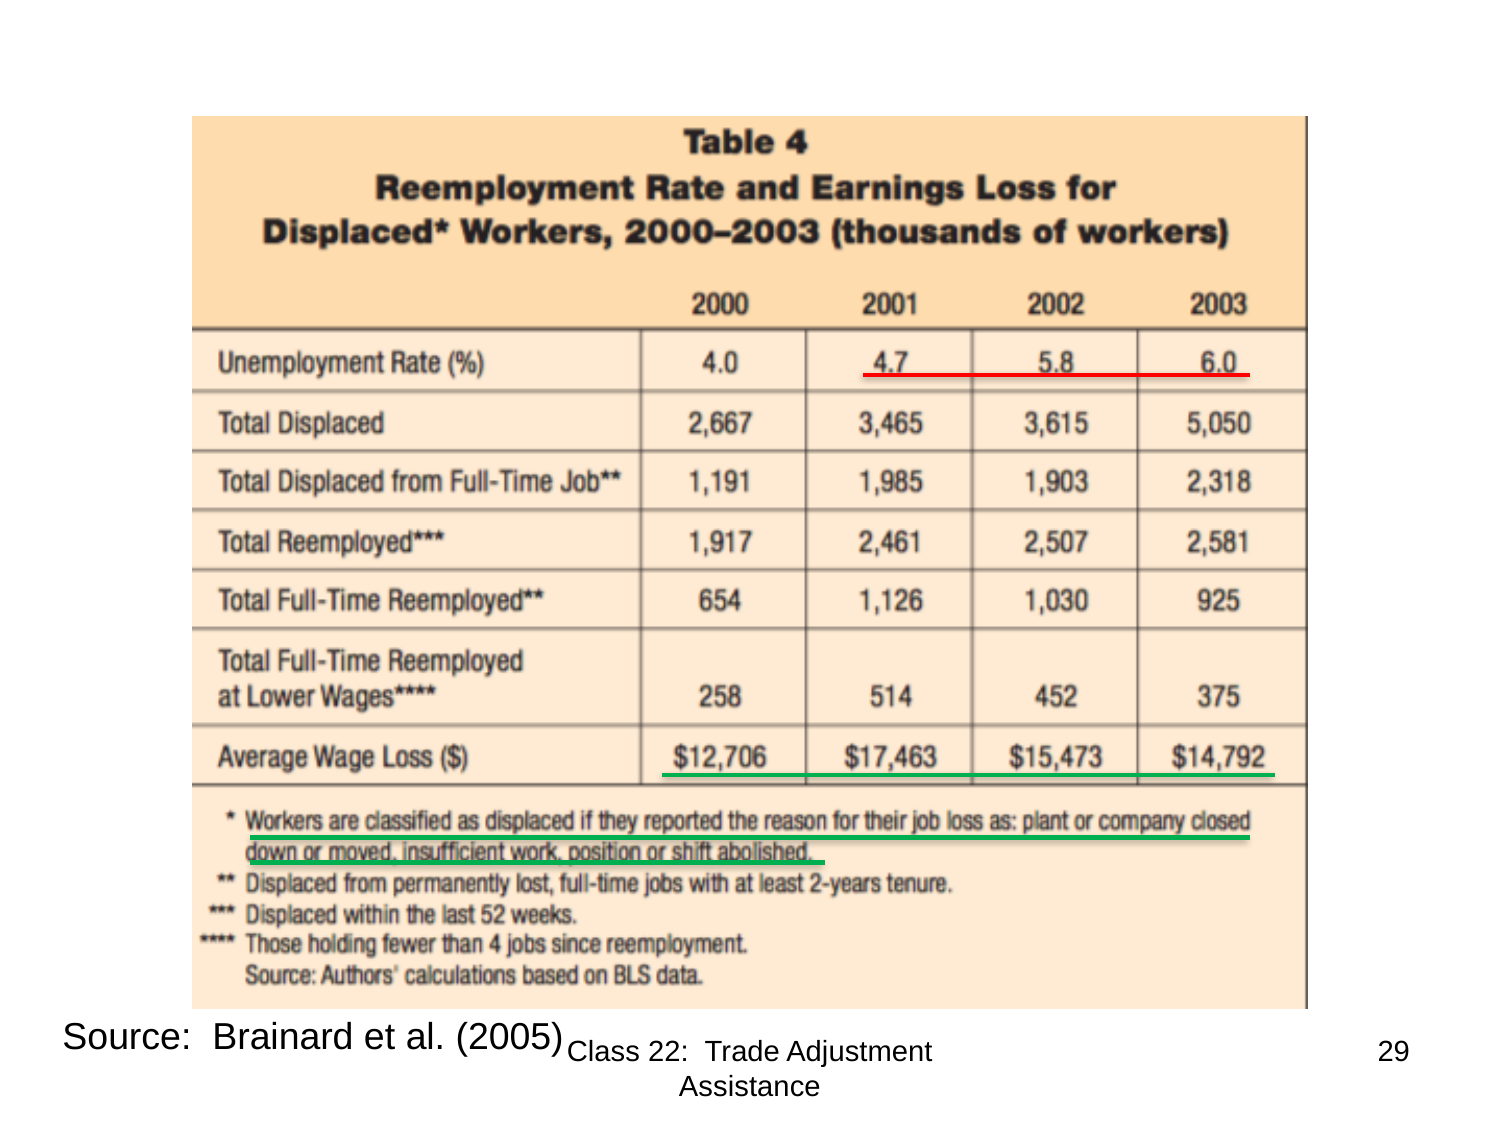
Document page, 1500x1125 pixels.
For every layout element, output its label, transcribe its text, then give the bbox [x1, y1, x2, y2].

picture [192, 116, 1308, 1009]
slide_number 29 [1074, 1024, 1426, 1103]
footer Class 22: Trade Adjustment Assistance [512, 1024, 988, 1103]
text_box Source: Brainard et al. (2005) [47, 1004, 650, 1065]
